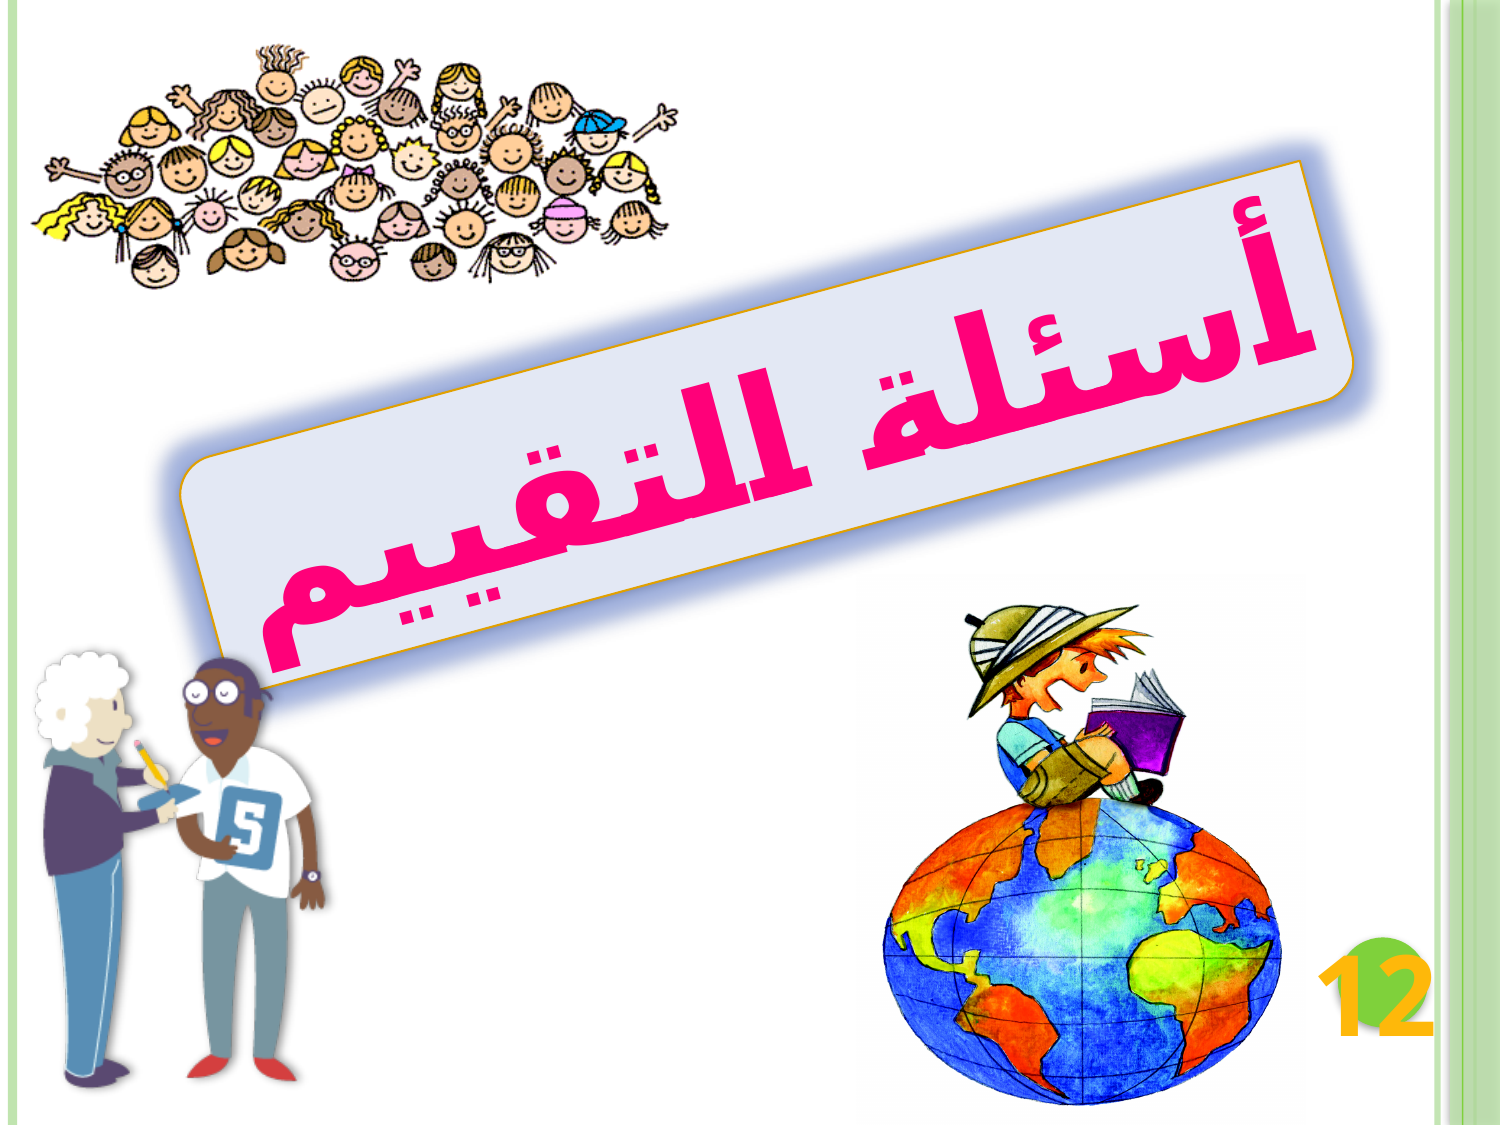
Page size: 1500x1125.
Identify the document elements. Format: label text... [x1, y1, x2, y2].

picture [855, 573, 1306, 1125]
text_box 12 [1312, 916, 1459, 1067]
picture [0, 616, 367, 1125]
text_box أسئلة التقييم [179, 159, 1355, 661]
picture [28, 42, 680, 292]
